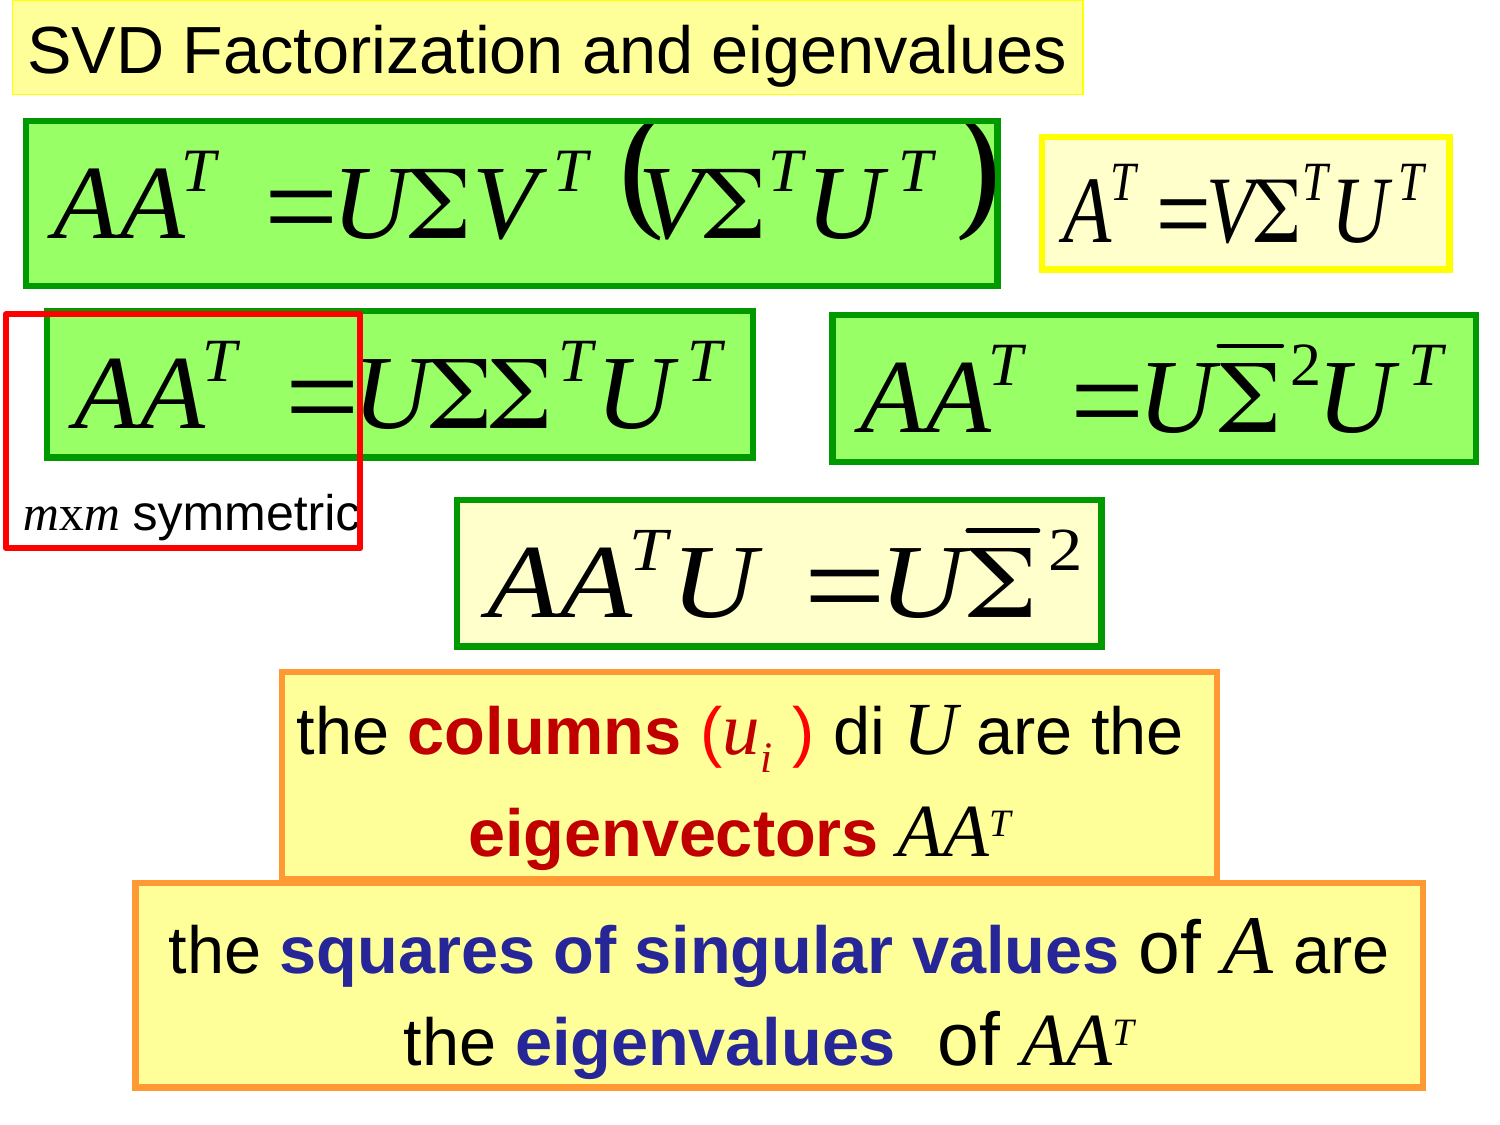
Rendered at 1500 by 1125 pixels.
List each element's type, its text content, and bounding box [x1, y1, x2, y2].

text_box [835, 318, 1474, 459]
text_box the columns (ui ) di U are the eigenvectors AAT [282, 671, 1218, 879]
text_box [0, 314, 385, 549]
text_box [460, 503, 1099, 644]
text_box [386, 314, 750, 455]
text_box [1045, 139, 1447, 267]
text_box the squares of singular values of A are the eigenvalues of AAT [135, 882, 1424, 1088]
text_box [29, 124, 995, 283]
text_box SVD Factorization and eigenvalues [12, 0, 1083, 95]
